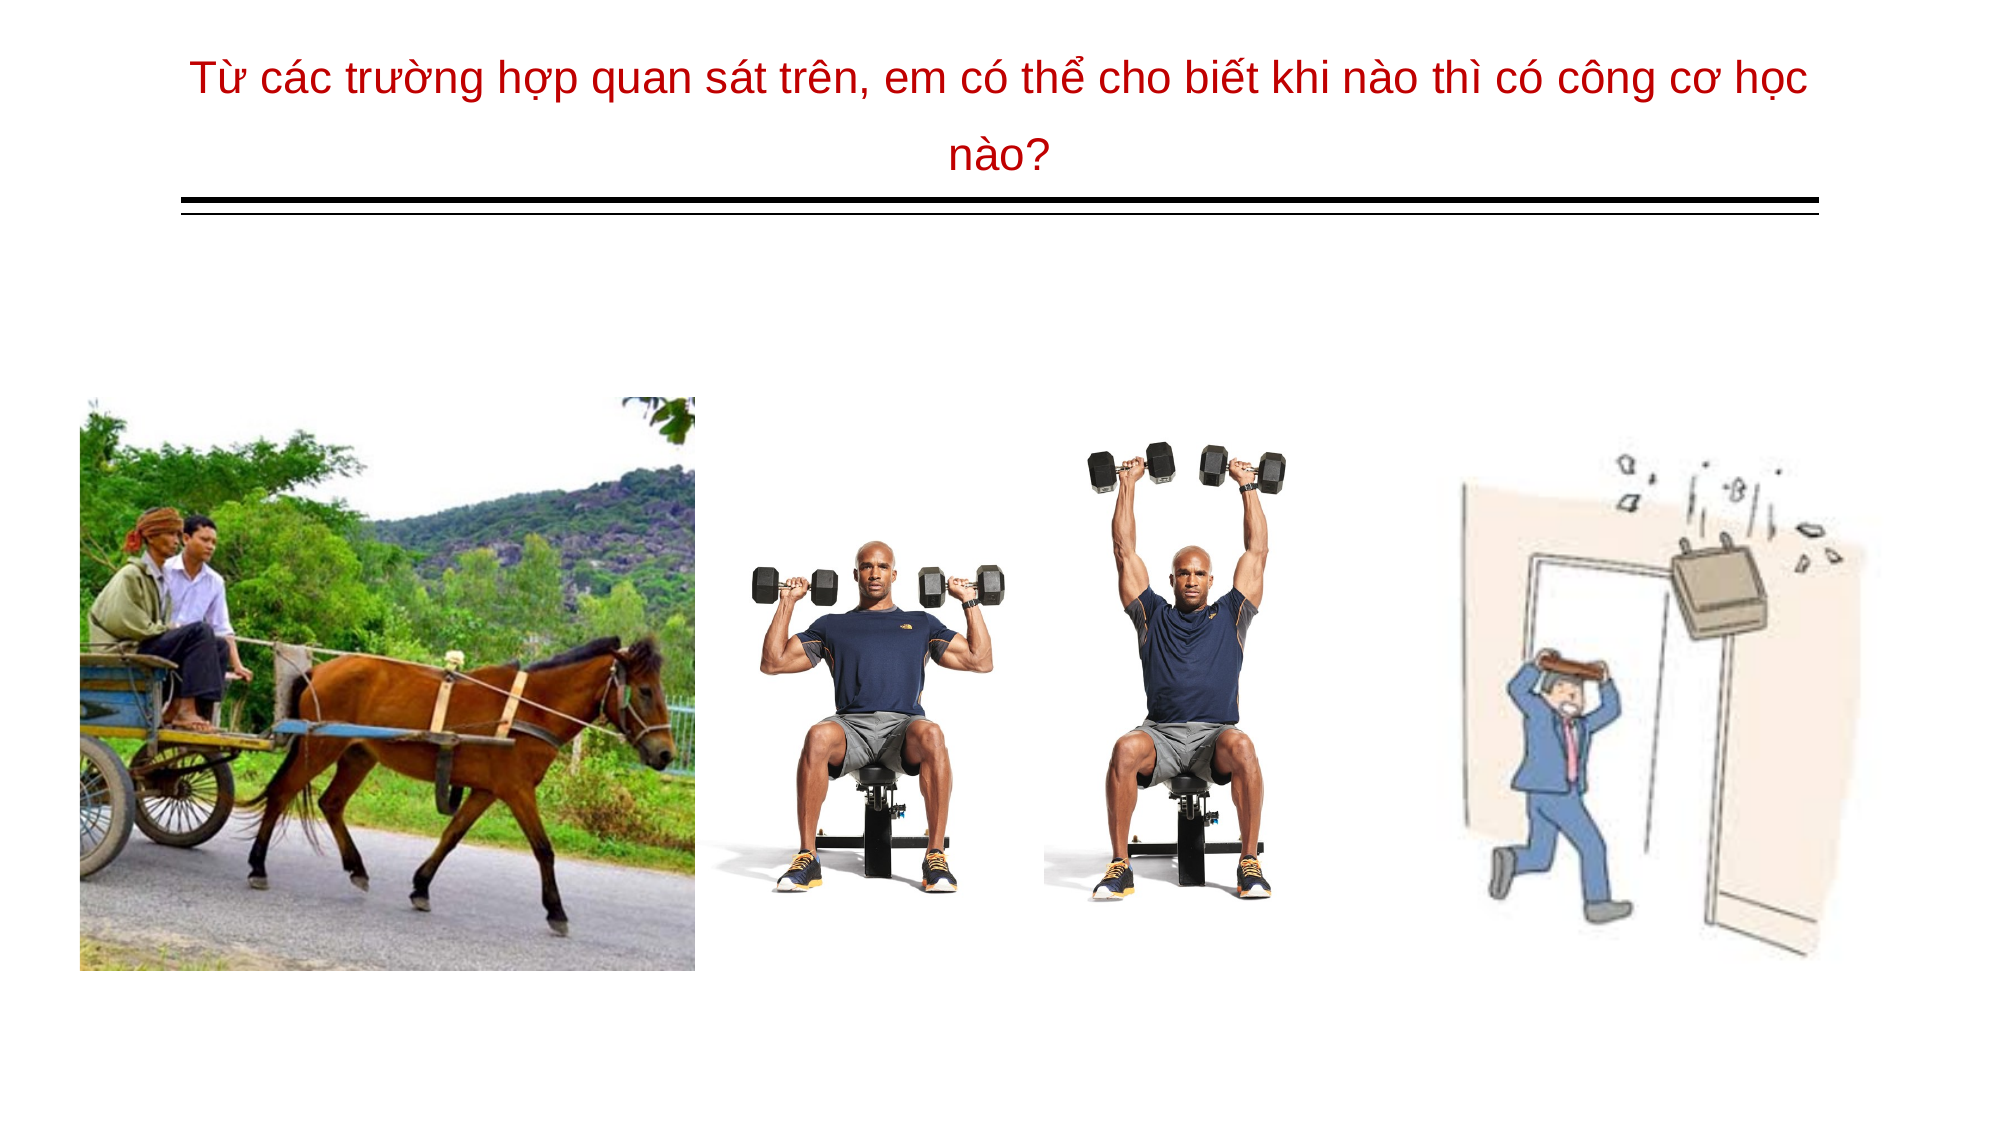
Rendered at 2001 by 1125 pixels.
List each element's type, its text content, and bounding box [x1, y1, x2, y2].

title Từ các trường hợp quan sát trên, em có thể cho biết khi nào thì có công cơ học nào? [181, 12, 1819, 193]
picture [79, 397, 1914, 971]
